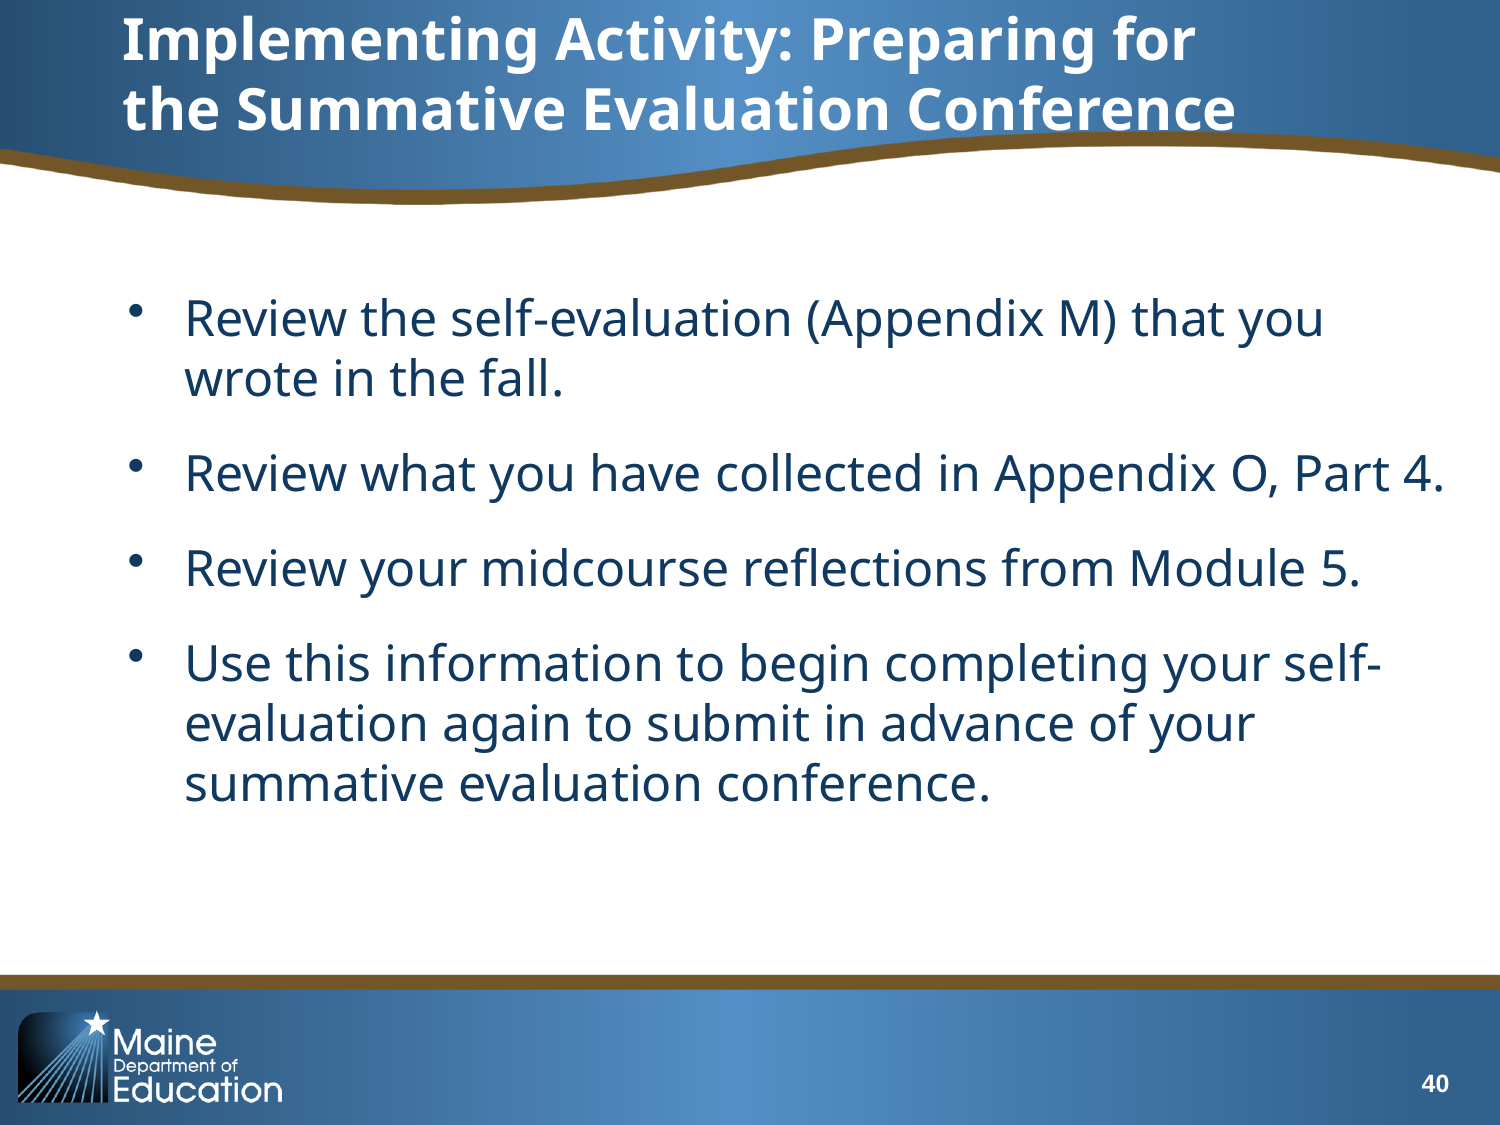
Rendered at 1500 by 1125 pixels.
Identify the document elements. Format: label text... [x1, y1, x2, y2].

slide_number 40 [1402, 1055, 1465, 1106]
picture [0, 0, 1500, 1125]
title Implementing Activity: Preparing for the Summative Evaluation Conference [107, 12, 1275, 150]
list Review the self-evaluation (Appendix M) that you wrote in the fall. Review what you have collected in Appendix O, Part 4. Review your midcourse reflections from Module 5. Use this information to begin completing your self-evaluation again to submit in advance of your summative evaluation conference. [112, 279, 1462, 1055]
